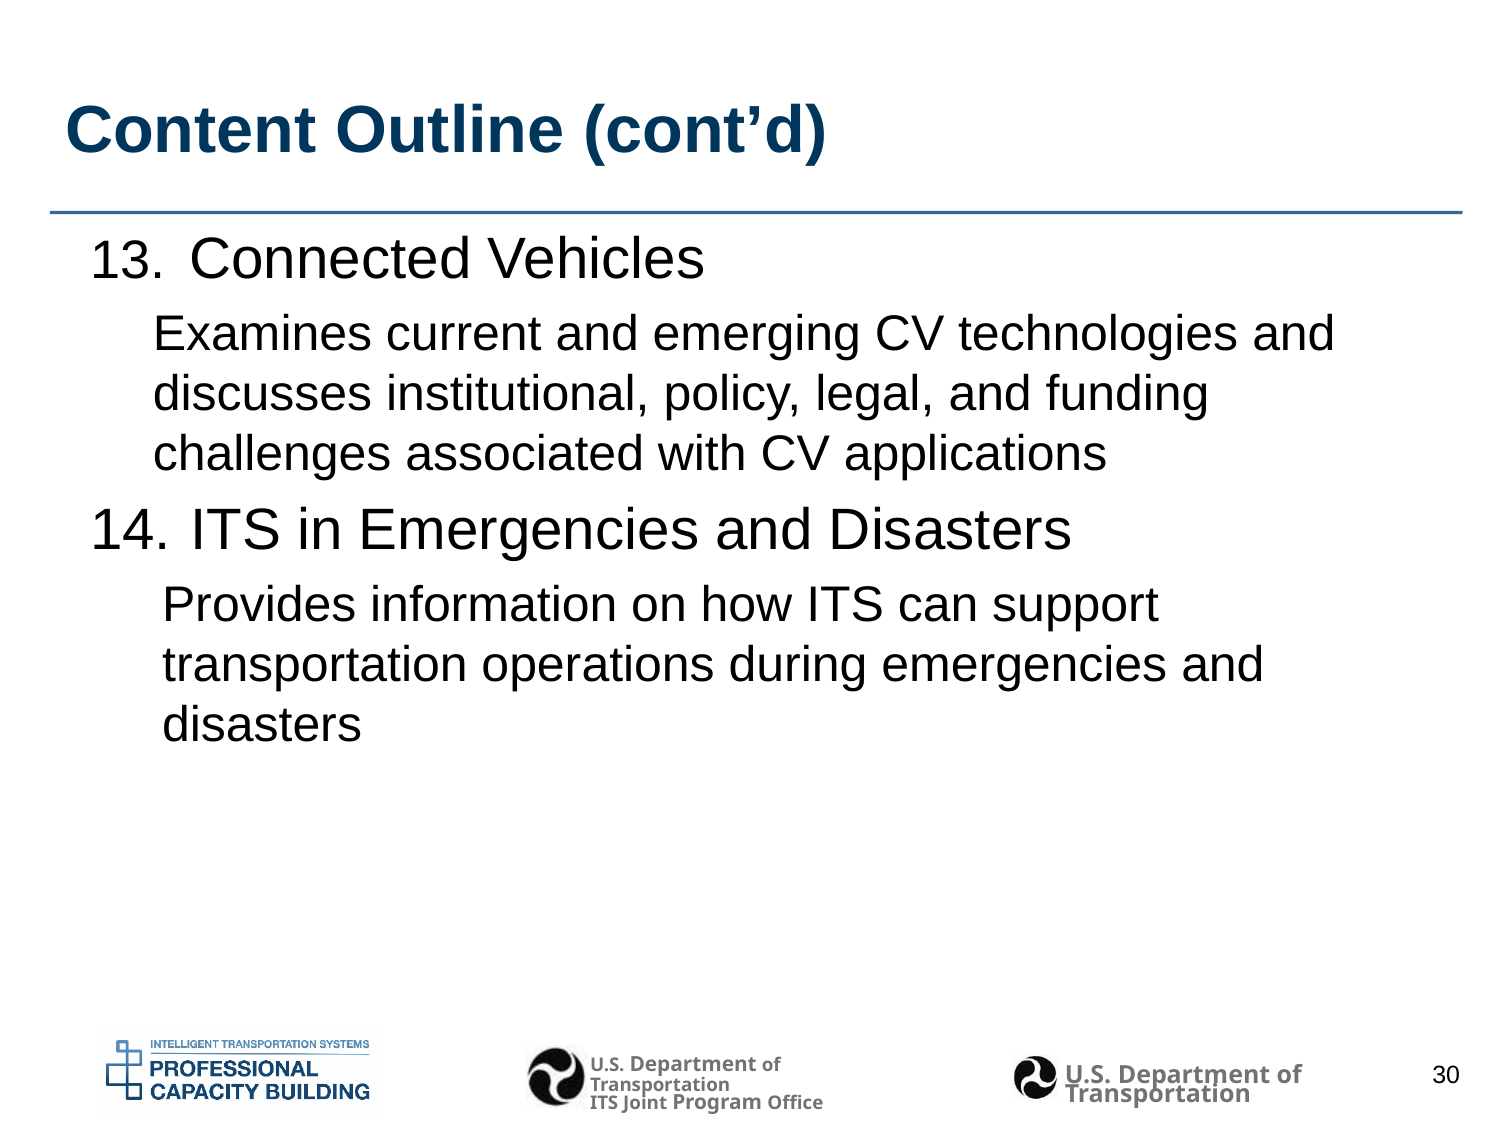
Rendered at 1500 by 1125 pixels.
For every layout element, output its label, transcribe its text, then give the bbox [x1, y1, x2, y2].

title Content Outline (cont’d) [50, 77, 1400, 175]
picture [99, 1025, 384, 1116]
picture [525, 1045, 588, 1109]
list Connected Vehicles Examines current and emerging CV technologies and discusses institutional, policy, legal, and funding challenges associated with CV applications ITS in Emergencies and Disasters Provides information on how ITS can support transportation operations during emergencies and disasters [74, 212, 1426, 956]
picture [1012, 1054, 1058, 1100]
